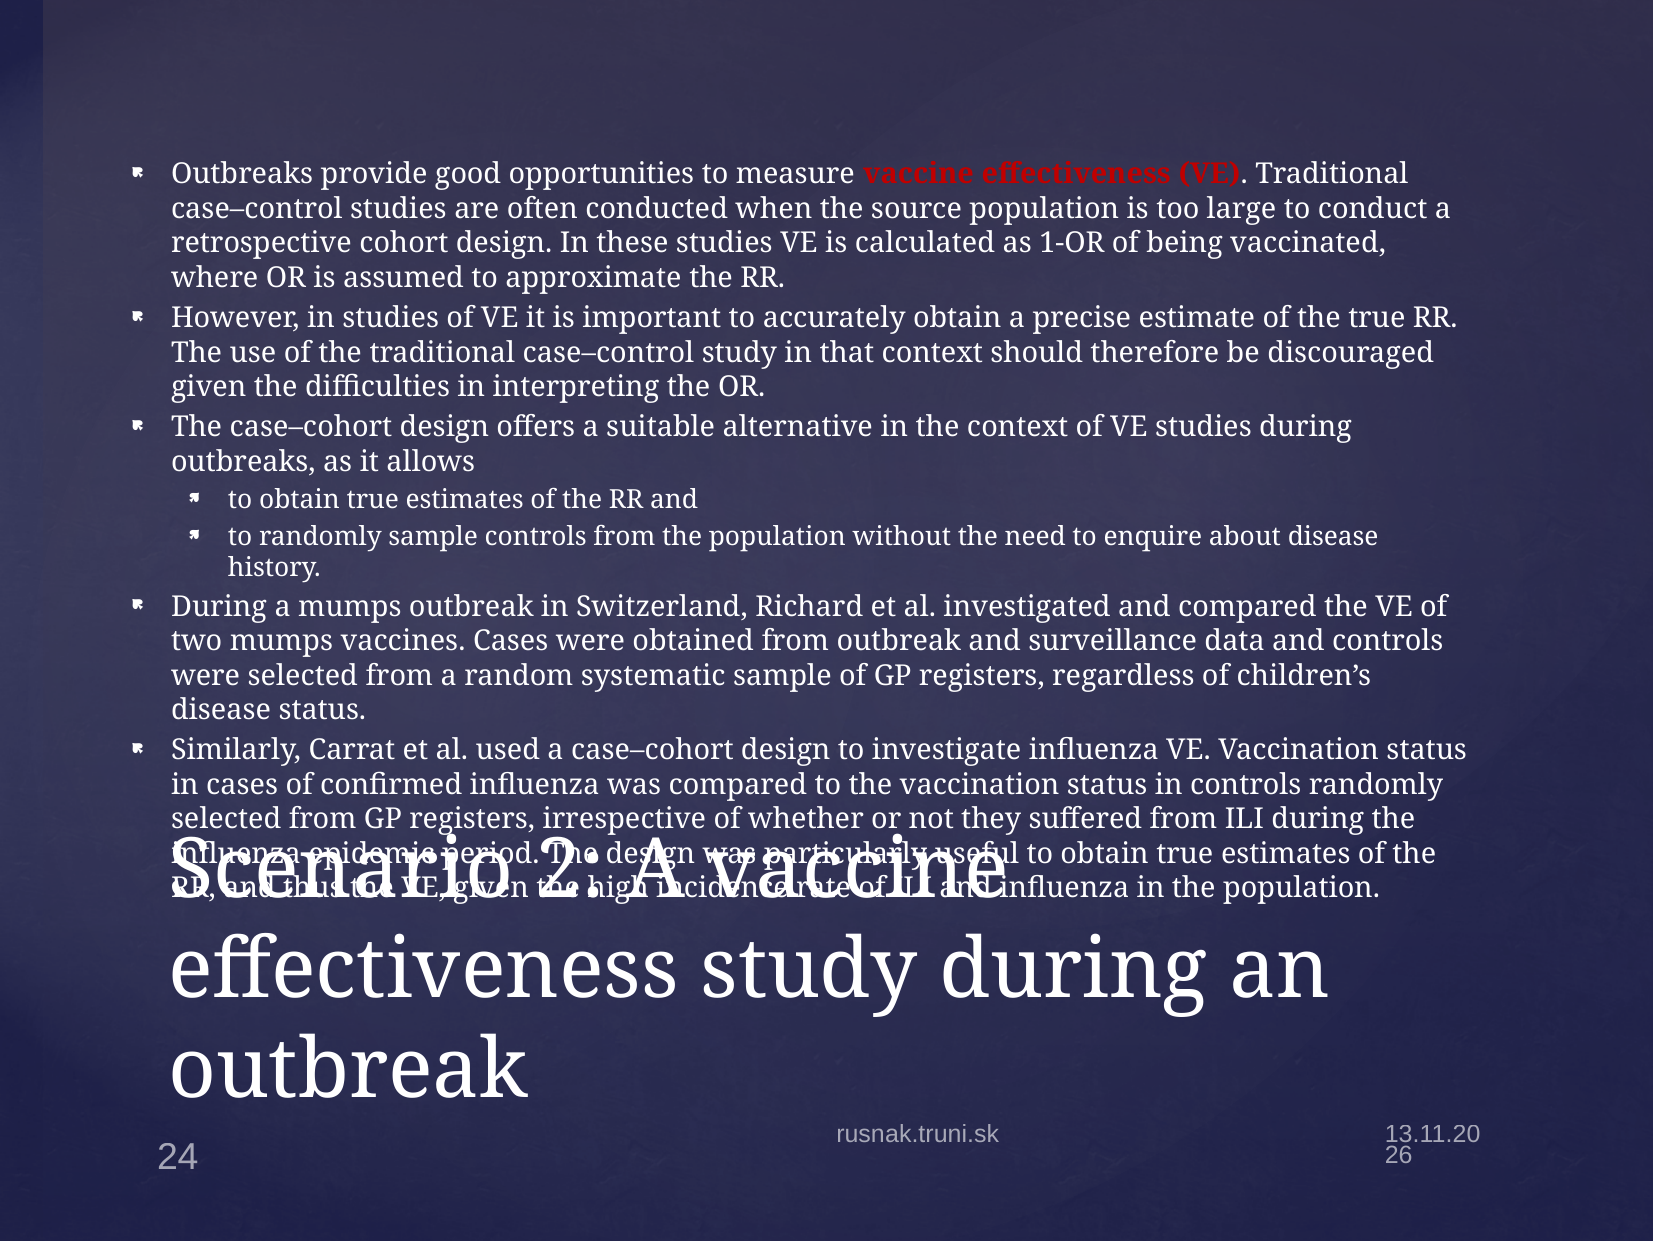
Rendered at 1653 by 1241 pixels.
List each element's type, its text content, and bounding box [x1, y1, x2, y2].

title Scenario 2: A vaccine effectiveness study during an outbreak [151, 957, 1516, 1123]
list Outbreaks provide good opportunities to measure vaccine effectiveness (VE). Traditional case–control studies are often conducted when the source population is too large to conduct a retrospective cohort design. In these studies VE is calculated as 1-OR of being vaccinated, where OR is assumed to approximate the RR. However, in studies of VE it is important to accurately obtain a precise estimate of the true RR. The use of the traditional case–control study in that context should therefore be discouraged given the difficulties in interpreting the OR. The case–cohort design offers a suitable alternative in the context of VE studies during outbreaks, as it allows to obtain true estimates of the RR and to randomly sample controls from the population without the need to enquire about disease history. During a mumps outbreak in Switzerland, Richard et al. investigated and compared the VE of two mumps vaccines. Cases were obtained from outbreak and surveillance data and controls were selected from a random systematic sample of GP registers, regardless of children’s disease status. Similarly, Carrat et al. used a case–cohort design to investigate influenza VE. Vaccination status in cases of confirmed influenza was compared to the vaccination status in controls randomly selected from GP registers, irrespective of whether or not they suffered from ILI during the influenza epidemic period. The design was particularly useful to obtain true estimates of the RR, and thus the VE, given the high incidence rate of ILI and influenza in the population. [112, 124, 1488, 935]
footer rusnak.truni.sk [819, 1113, 1027, 1180]
slide_number 24 [140, 1122, 276, 1180]
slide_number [1368, 1113, 1502, 1180]
